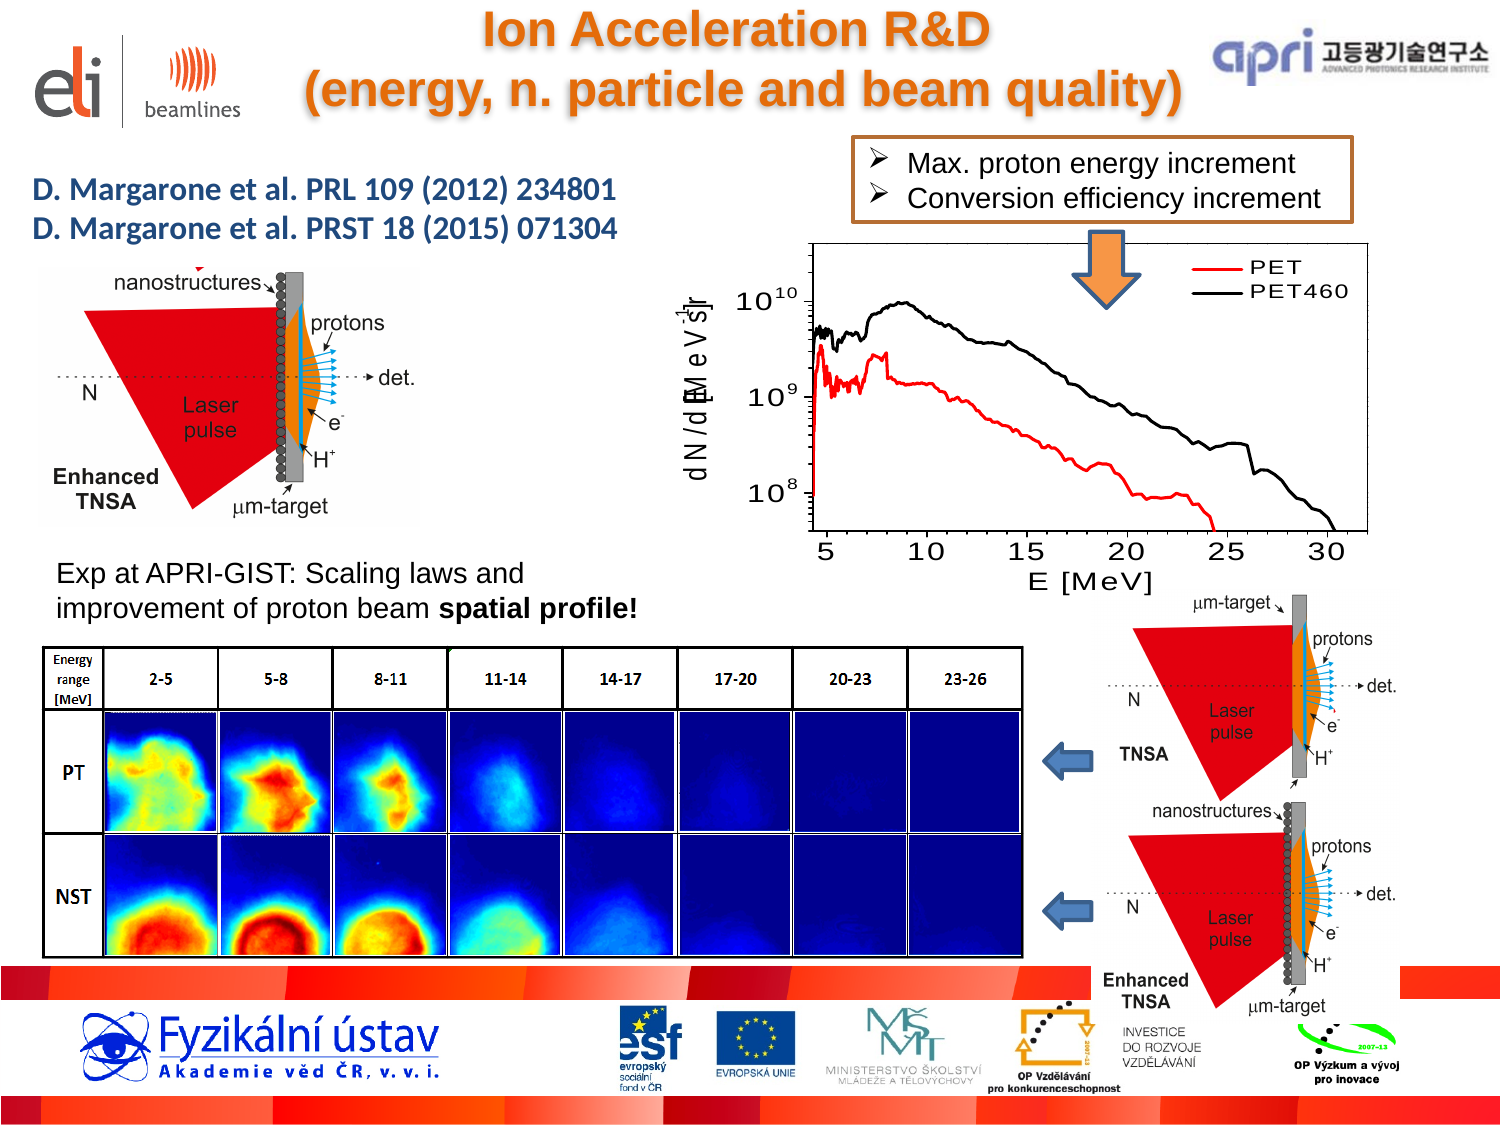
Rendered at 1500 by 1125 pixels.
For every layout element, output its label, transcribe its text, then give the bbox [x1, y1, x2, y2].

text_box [41, 586, 1400, 1024]
text_box D. Margarone et al. PRL 109 (2012) 234801 D. Margarone et al. PRST 18 (2015) 071304 [17, 159, 656, 254]
picture [1208, 18, 1498, 86]
picture [692, 1024, 808, 1085]
picture [667, 231, 1389, 599]
picture [1274, 965, 1500, 1092]
text_box Exp at APRI-GIST: Scaling laws and improvement of proton beam spatial profile! [41, 547, 662, 584]
text_box Max. proton energy increment Conversion efficiency increment [852, 137, 1353, 222]
text_box Ion Acceleration R&D (energy, n. particle and beam quality) [147, 0, 1341, 124]
picture [38, 266, 420, 528]
picture [0, 965, 1500, 1125]
